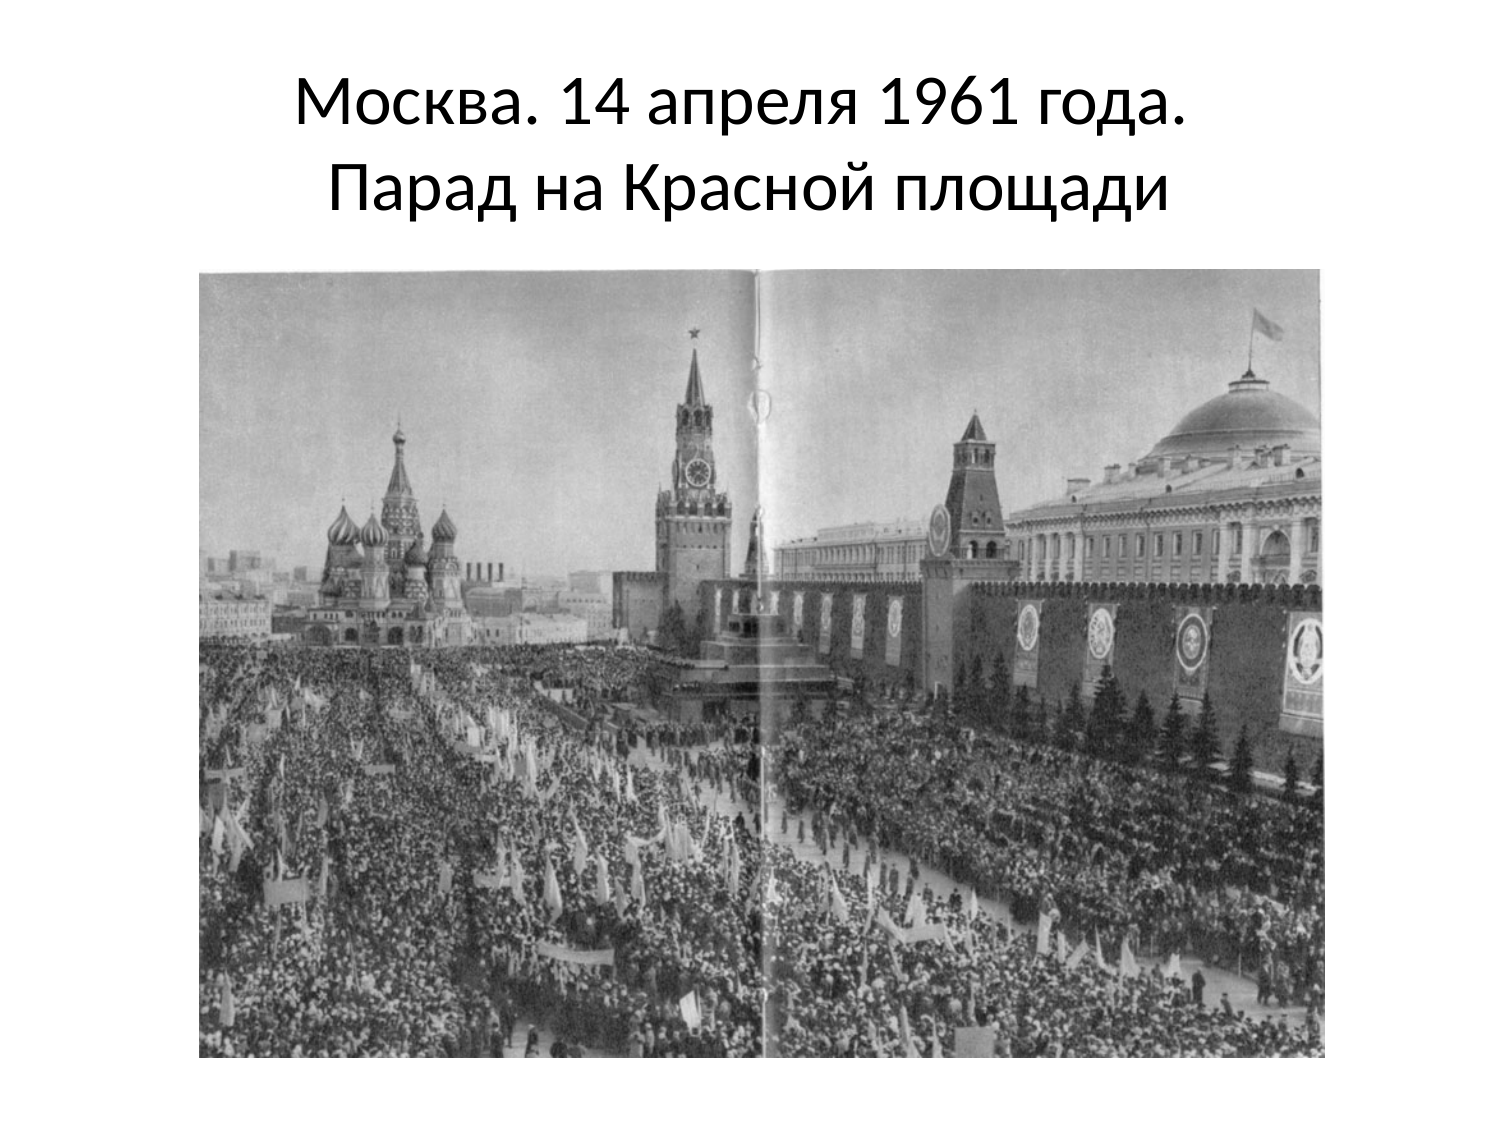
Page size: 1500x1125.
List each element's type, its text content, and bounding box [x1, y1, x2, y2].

picture [198, 269, 1325, 1058]
title Москва. 14 апреля 1961 года. Парад на Красной площади [74, 44, 1426, 233]
